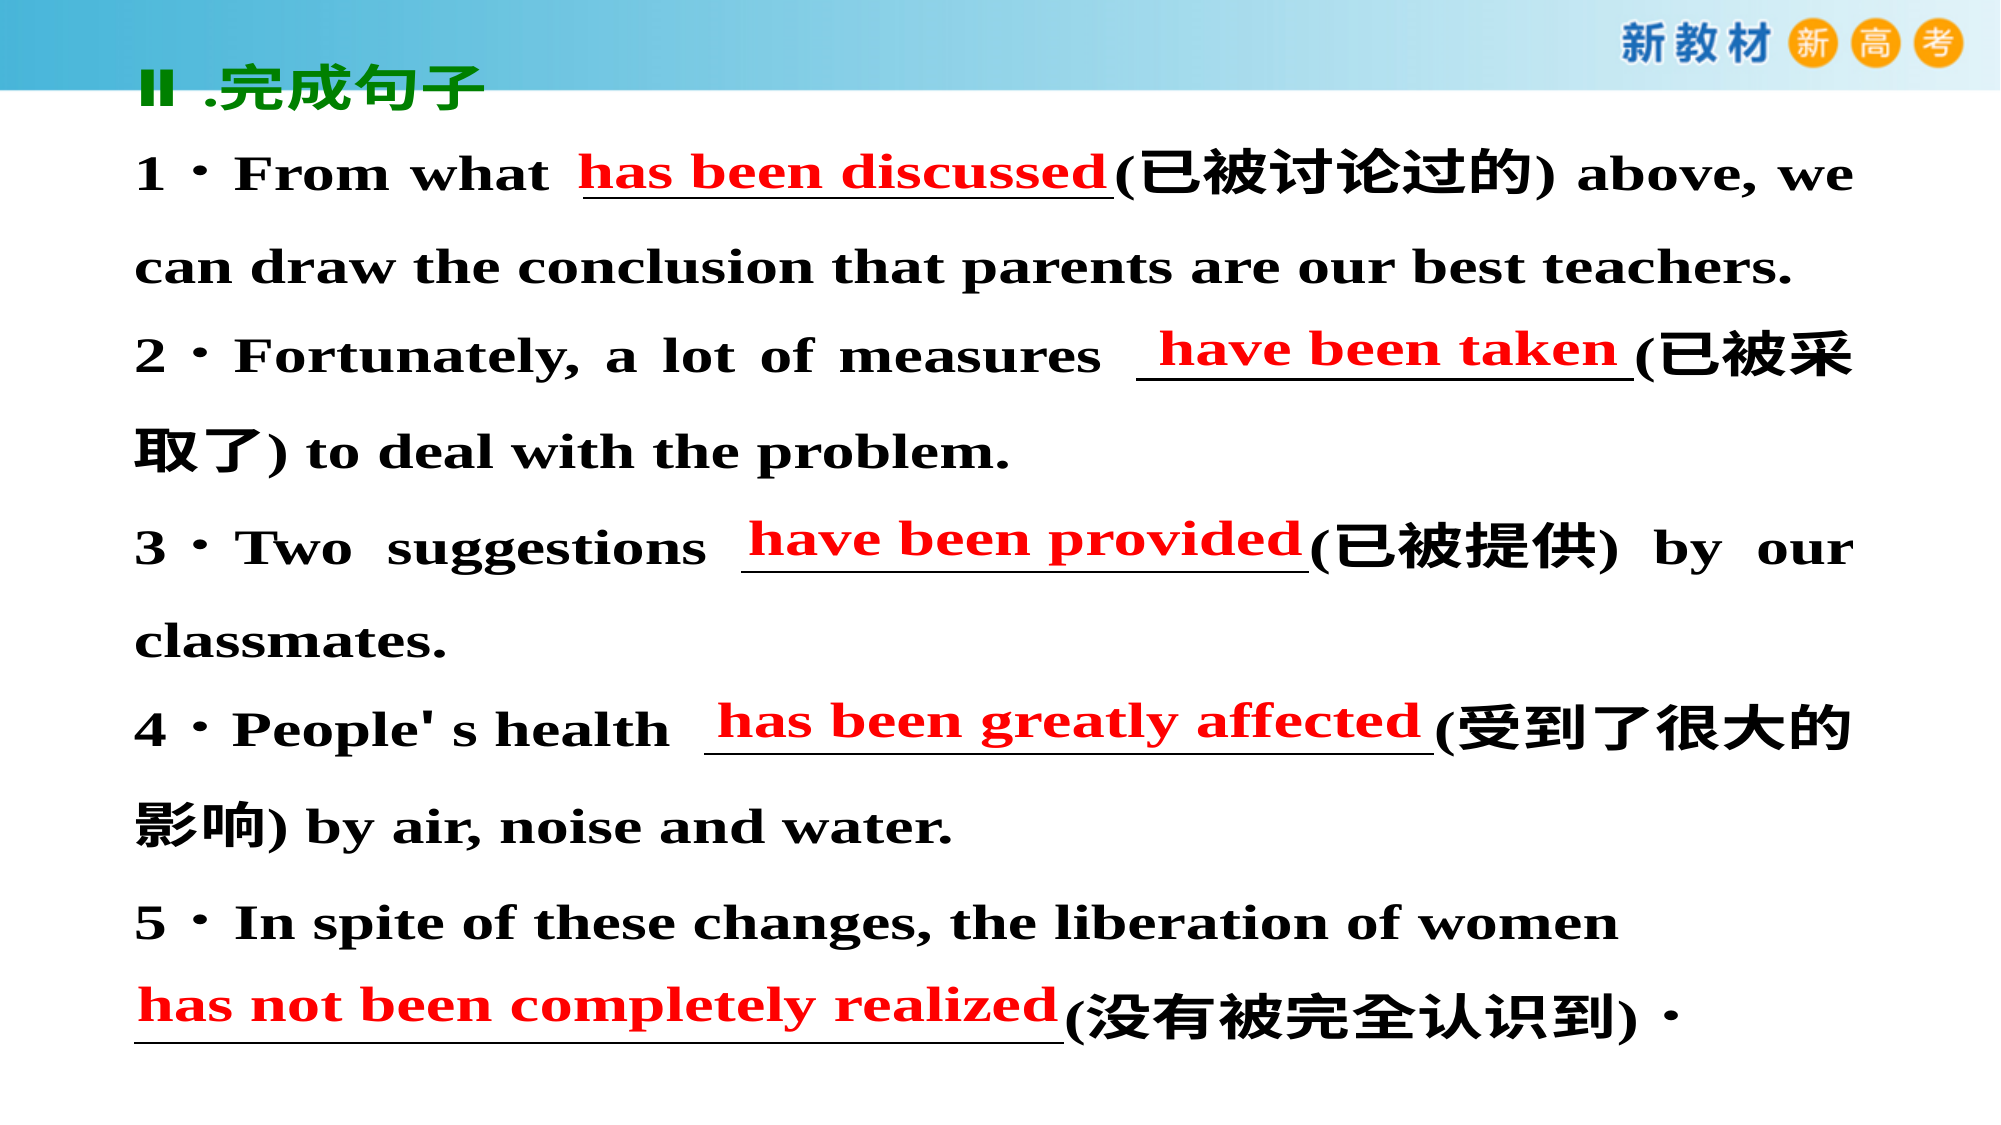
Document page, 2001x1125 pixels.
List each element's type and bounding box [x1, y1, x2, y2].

text_box [1158, 314, 1757, 380]
picture [0, 0, 2001, 1125]
text_box [136, 970, 1158, 1036]
text_box [716, 686, 1492, 752]
text_box [576, 137, 1191, 202]
text_box [133, 140, 1853, 1083]
text_box [747, 504, 1416, 570]
text_box [134, 56, 1300, 122]
